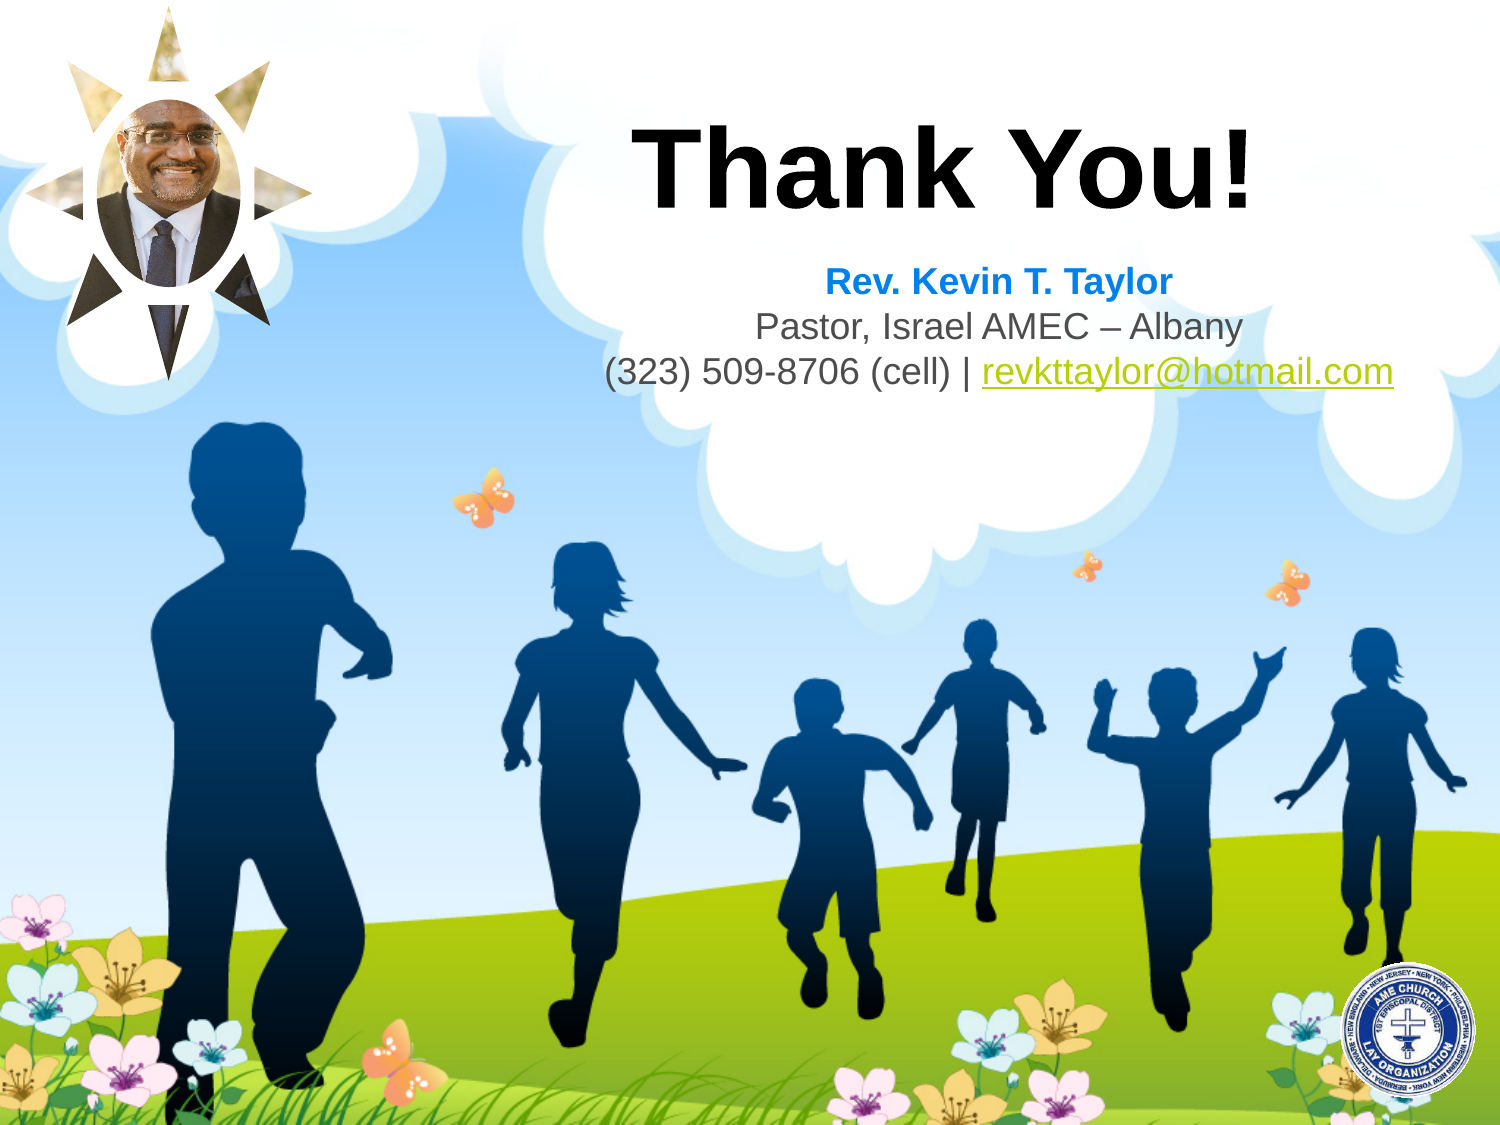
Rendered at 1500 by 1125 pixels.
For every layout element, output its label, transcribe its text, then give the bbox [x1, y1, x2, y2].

text_box Rev. Kevin T. Taylor Pastor, Israel AMEC – Albany (323) 509-8706 (cell) | revkttaylor@hotmail.com [562, 249, 1436, 400]
picture [0, 0, 1500, 1125]
